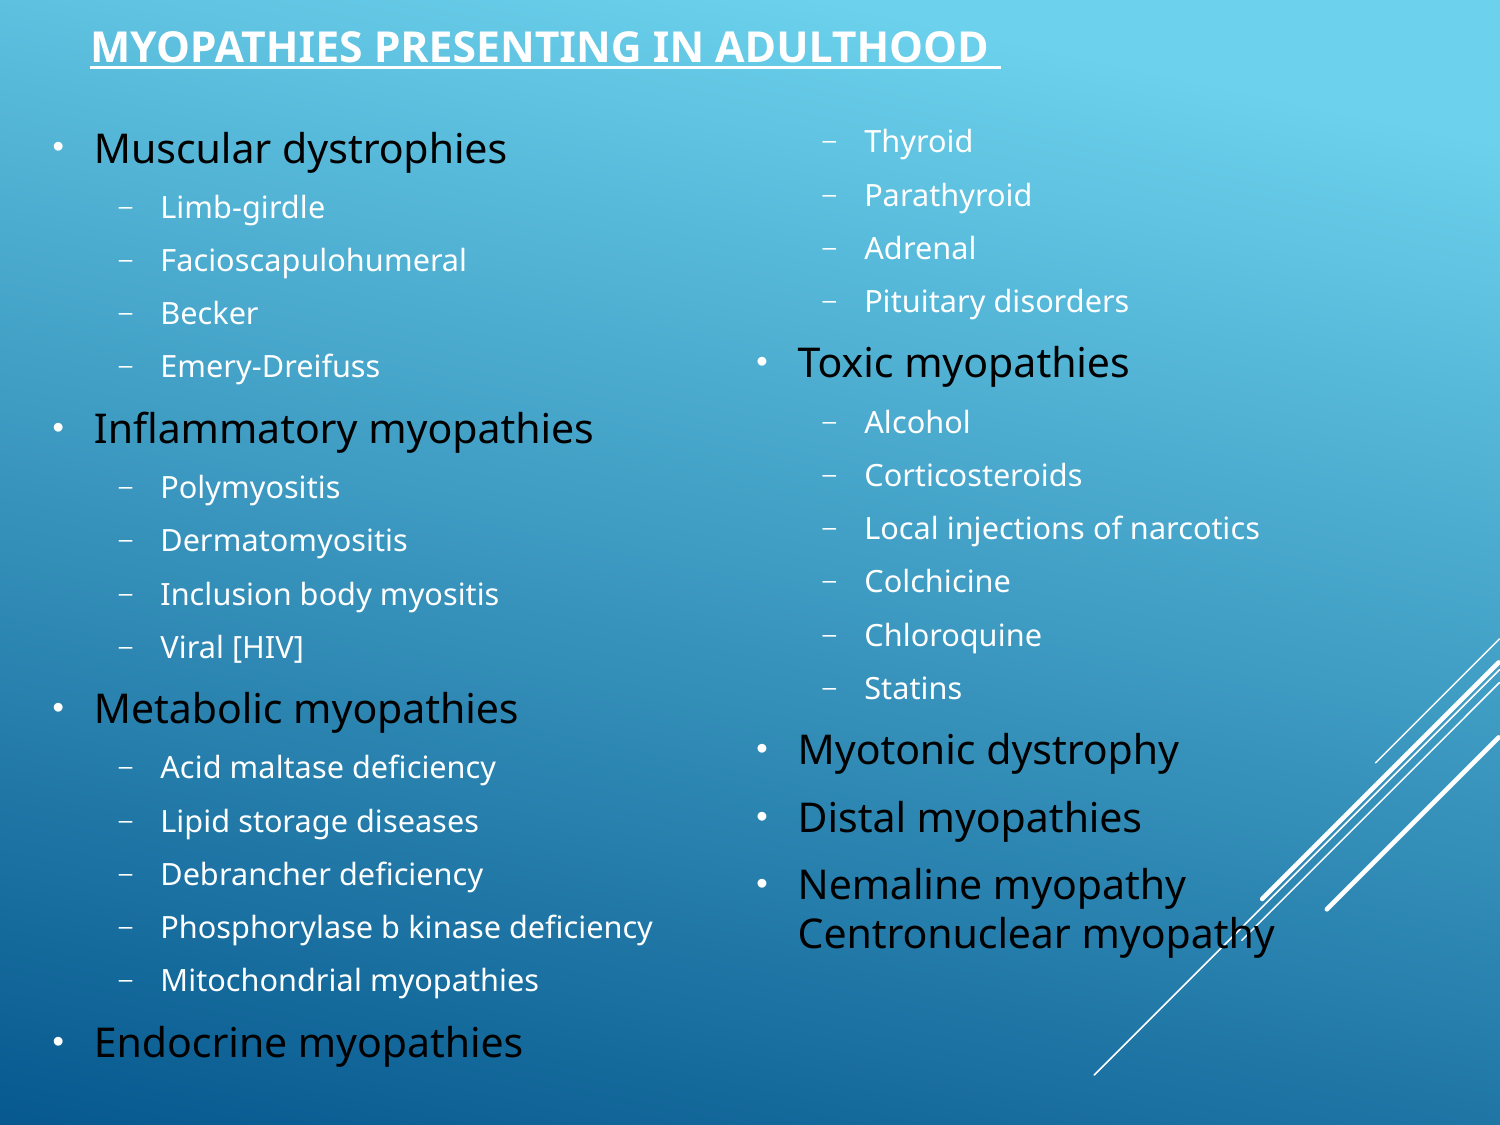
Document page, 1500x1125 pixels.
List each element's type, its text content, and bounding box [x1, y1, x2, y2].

title Myopathies Presenting in Adulthood [75, 11, 1425, 79]
list Muscular dystrophies Limb-girdle Facioscapulohumeral Becker Emery-Dreifuss Inflammatory myopathies Polymyositis Dermatomyositis Inclusion body myositis Viral [HIV] Metabolic myopathies Acid maltase deficiency Lipid storage diseases Debrancher deficiency Phosphorylase b kinase deficiency Mitochondrial myopathies Endocrine myopathies Thyroid Parathyroid Adrenal Pituitary disorders Toxic myopathies Alcohol Corticosteroids Local injections of narcotics Colchicine Chloroquine Statins Myotonic dystrophy Distal myopathies Nemaline myopathy Centronuclear myopathy [37, 112, 1475, 1075]
